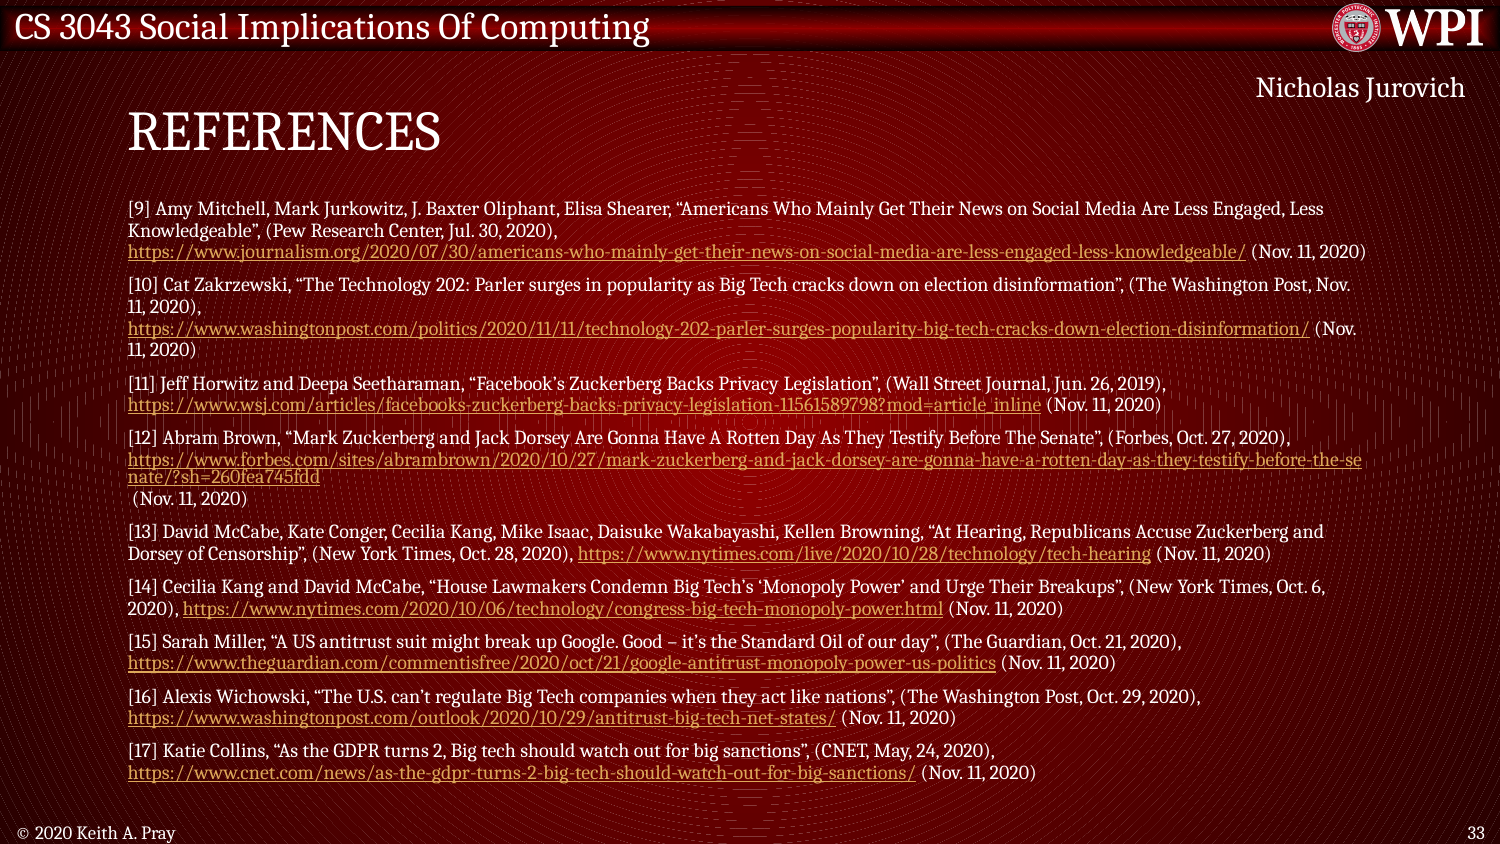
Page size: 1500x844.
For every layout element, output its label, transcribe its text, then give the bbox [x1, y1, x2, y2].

list [9] Amy Mitchell, Mark Jurkowitz, J. Baxter Oliphant, Elisa Shearer, “Americans Who Mainly Get Their News on Social Media Are Less Engaged, Less Knowledgeable”, (Pew Research Center, Jul. 30, 2020), https://www.journalism.org/2020/07/30/americans-who-mainly-get-their-news-on-social-media-are-less-engaged-less-knowledgeable/ (Nov. 11, 2020) [10] Cat Zakrzewski, “The Technology 202: Parler surges in popularity as Big Tech cracks down on election disinformation”, (The Washington Post, Nov. 11, 2020), https://www.washingtonpost.com/politics/2020/11/11/technology-202-parler-surges-popularity-big-tech-cracks-down-election-disinformation/ (Nov. 11, 2020) [11] Jeff Horwitz and Deepa Seetharaman, “Facebook’s Zuckerberg Backs Privacy Legislation”, (Wall Street Journal, Jun. 26, 2019), https://www.wsj.com/articles/facebooks-zuckerberg-backs-privacy-legislation-11561589798?mod=article_inline (Nov. 11, 2020) [12] Abram Brown, “Mark Zuckerberg and Jack Dorsey Are Gonna Have A Rotten Day As They Testify Before The Senate”, (Forbes, Oct. 27, 2020), https://www.forbes.com/sites/abrambrown/2020/10/27/mark-zuckerberg-and-jack-dorsey-are-gonna-have-a-rotten-day-as-they-testify-before-the-senate/?sh=260fea745fdd (Nov. 11, 2020) [13] David McCabe, Kate Conger, Cecilia Kang, Mike Isaac, Daisuke Wakabayashi, Kellen Browning, “At Hearing, Republicans Accuse Zuckerberg and Dorsey of Censorship”, (New York Times, Oct. 28, 2020), https://www.nytimes.com/live/2020/10/28/technology/tech-hearing (Nov. 11, 2020) [14] Cecilia Kang and David McCabe, “House Lawmakers Condemn Big Tech’s ‘Monopoly Power’ and Urge Their Breakups”, (New York Times, Oct. 6, 2020), https://www.nytimes.com/2020/10/06/technology/congress-big-tech-monopoly-power.html (Nov. 11, 2020) [15] Sarah Miller, “A US antitrust suit might break up Google. Good – it’s the Standard Oil of our day”, (The Guardian, Oct. 21, 2020), https://www.theguardian.com/commentisfree/2020/oct/21/google-antitrust-monopoly-power-us-politics (Nov. 11, 2020) [16] Alexis Wichowski, “The U.S. can’t regulate Big Tech companies when they act like nations”, (The Washington Post, Oct. 29, 2020), https://www.washingtonpost.com/outlook/2020/10/29/antitrust-big-tech-net-states/ (Nov. 11, 2020) [17] Katie Collins, “As the GDPR turns 2, Big tech should watch out for big sanctions”, (CNET, May, 24, 2020), https://www.cnet.com/news/as-the-gdpr-turns-2-big-tech-should-watch-out-for-big-sanctions/ (Nov. 11, 2020) [112, 190, 1388, 808]
picture [1332, 3, 1483, 52]
text_box Nicholas Jurovich [1123, 61, 1481, 111]
slide_number 33 [1397, 819, 1500, 844]
title References [112, 59, 1388, 190]
footer © 2020 Keith A. Pray [0, 819, 913, 844]
